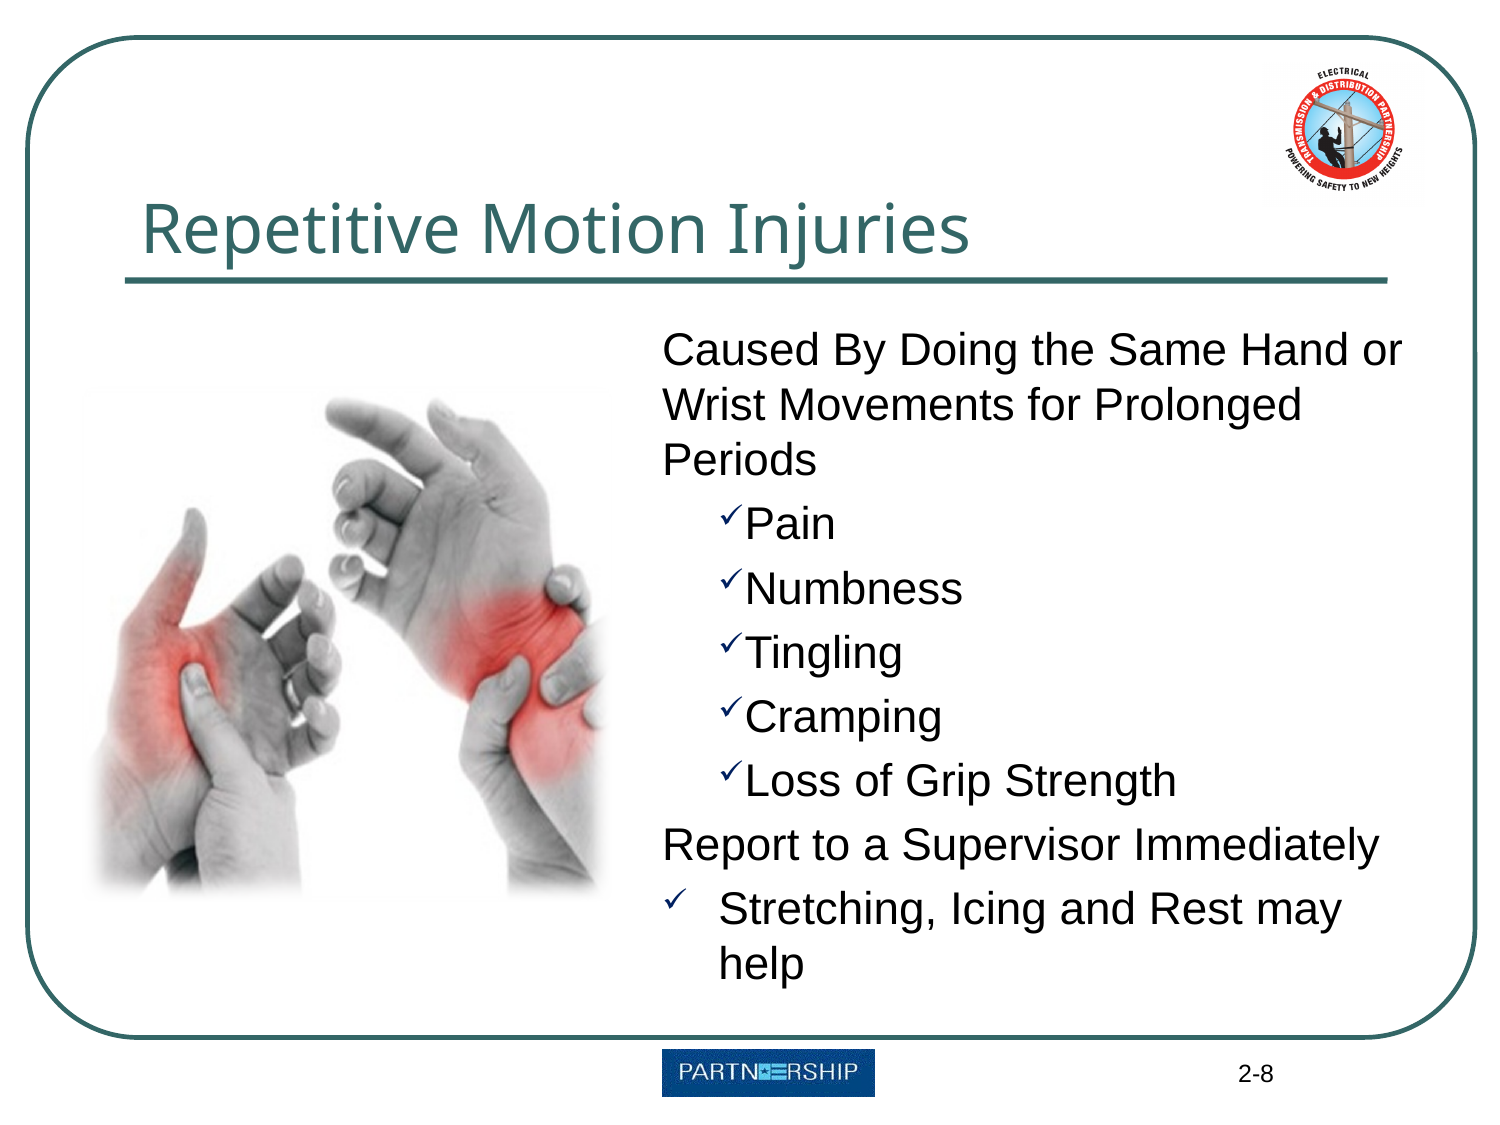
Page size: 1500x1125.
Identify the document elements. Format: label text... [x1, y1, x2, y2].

title Repetitive Motion Injuries [125, 87, 1388, 275]
picture [662, 1049, 875, 1097]
list Caused By Doing the Same Hand or Wrist Movements for Prolonged Periods Pain Numbness Tingling Cramping Loss of Grip Strength Report to a Supervisor Immediately Stretching, Icing and Rest may help [647, 312, 1424, 975]
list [82, 386, 612, 902]
slide_number 2-8 [1124, 1049, 1388, 1125]
